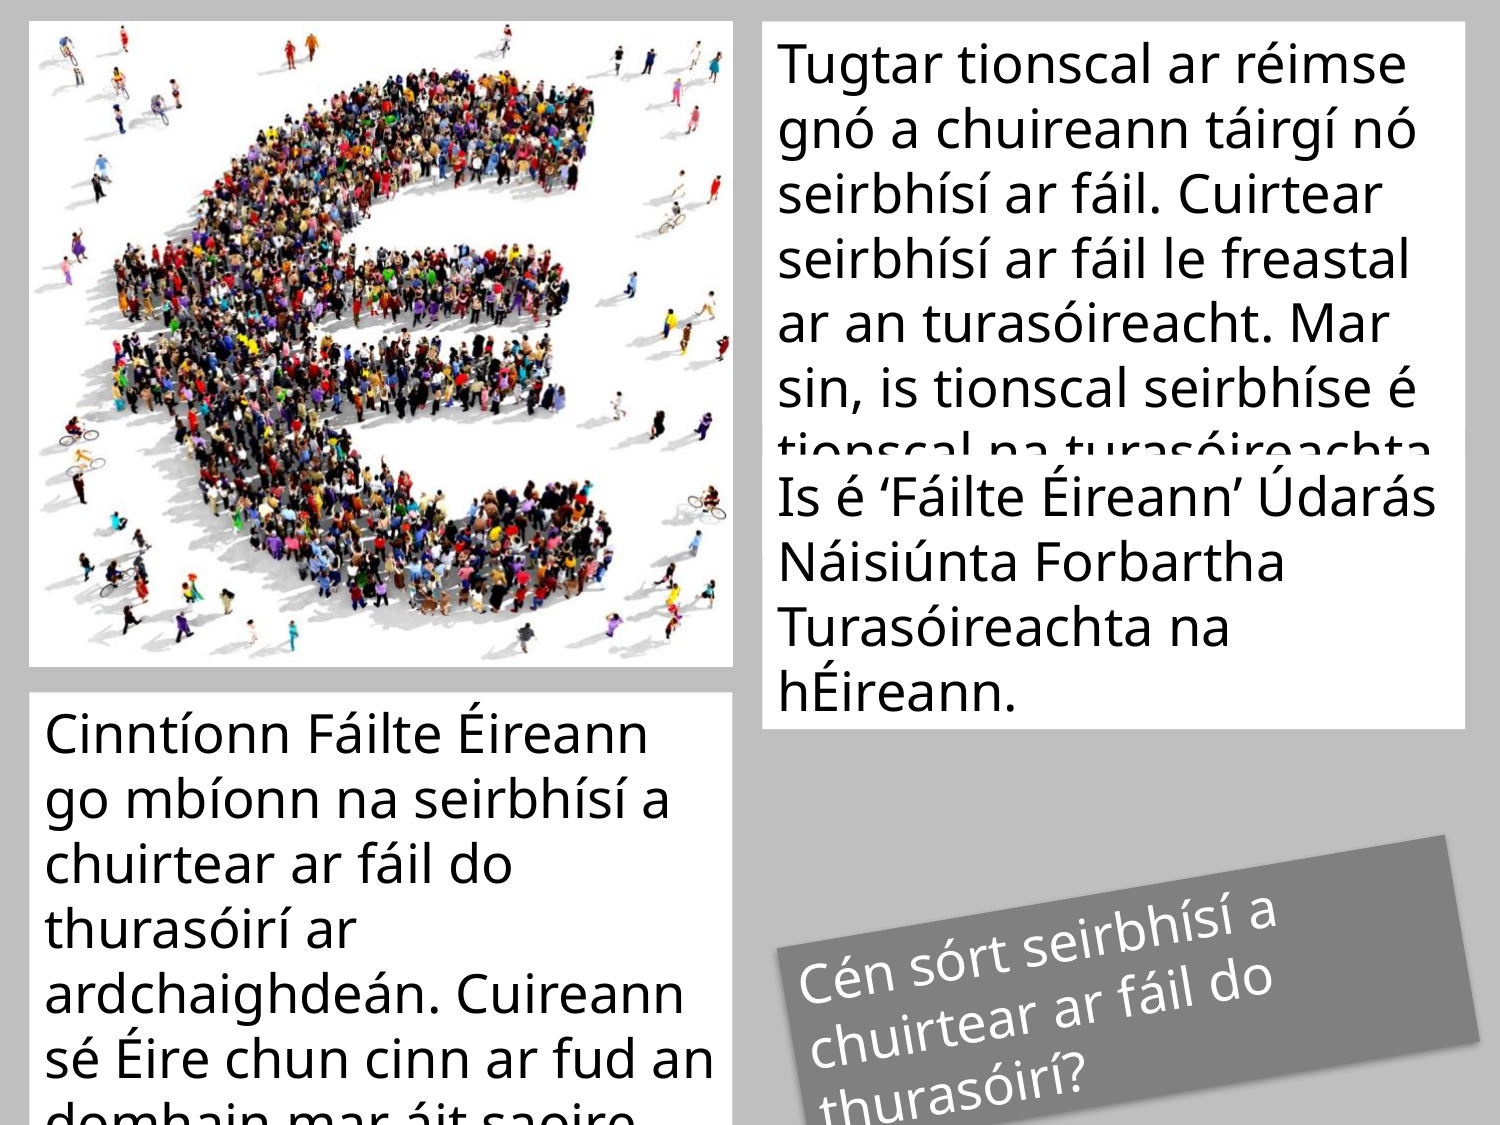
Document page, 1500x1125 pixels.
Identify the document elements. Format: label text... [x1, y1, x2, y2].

text_box Is é ‘Fáilte Éireann’ Údarás Náisiúnta Forbartha Turasóireachta na hÉireann. [762, 454, 1466, 730]
text_box Cinntíonn Fáilte Éireann go mbíonn na seirbhísí a chuirtear ar fáil do thurasóirí ar ardchaighdeán. Cuireann sé Éire chun cinn ar fud an domhain mar áit saoire. [29, 692, 733, 1125]
text_box Cén sórt seirbhísí a chuirtear ar fáil do thurasóirí? [776, 834, 1480, 1125]
picture [29, 21, 733, 667]
text_box Tugtar tionscal ar réimse gnó a chuireann táirgí nó seirbhísí ar fáil. Cuirtear seirbhísí ar fáil le freastal ar an turasóireacht. Mar sin, is tionscal seirbhíse é tionscal na turasóireachta. [762, 21, 1466, 454]
